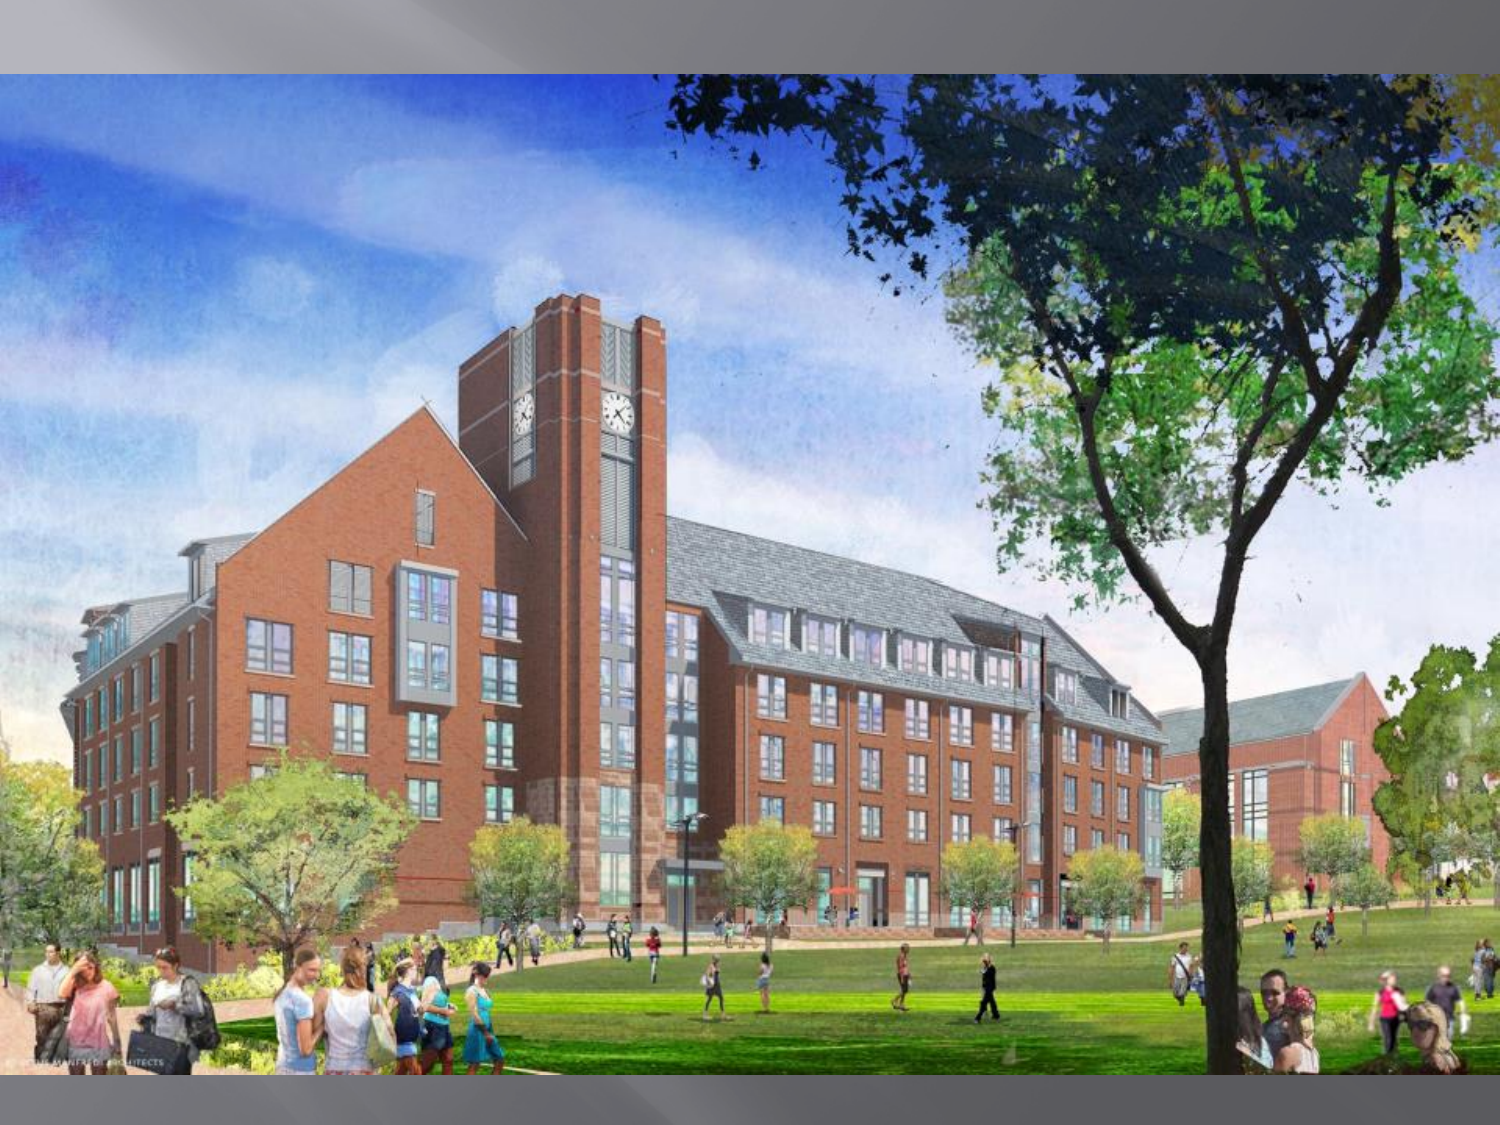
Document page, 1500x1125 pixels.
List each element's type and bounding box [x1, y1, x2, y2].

list [0, 74, 1500, 1076]
